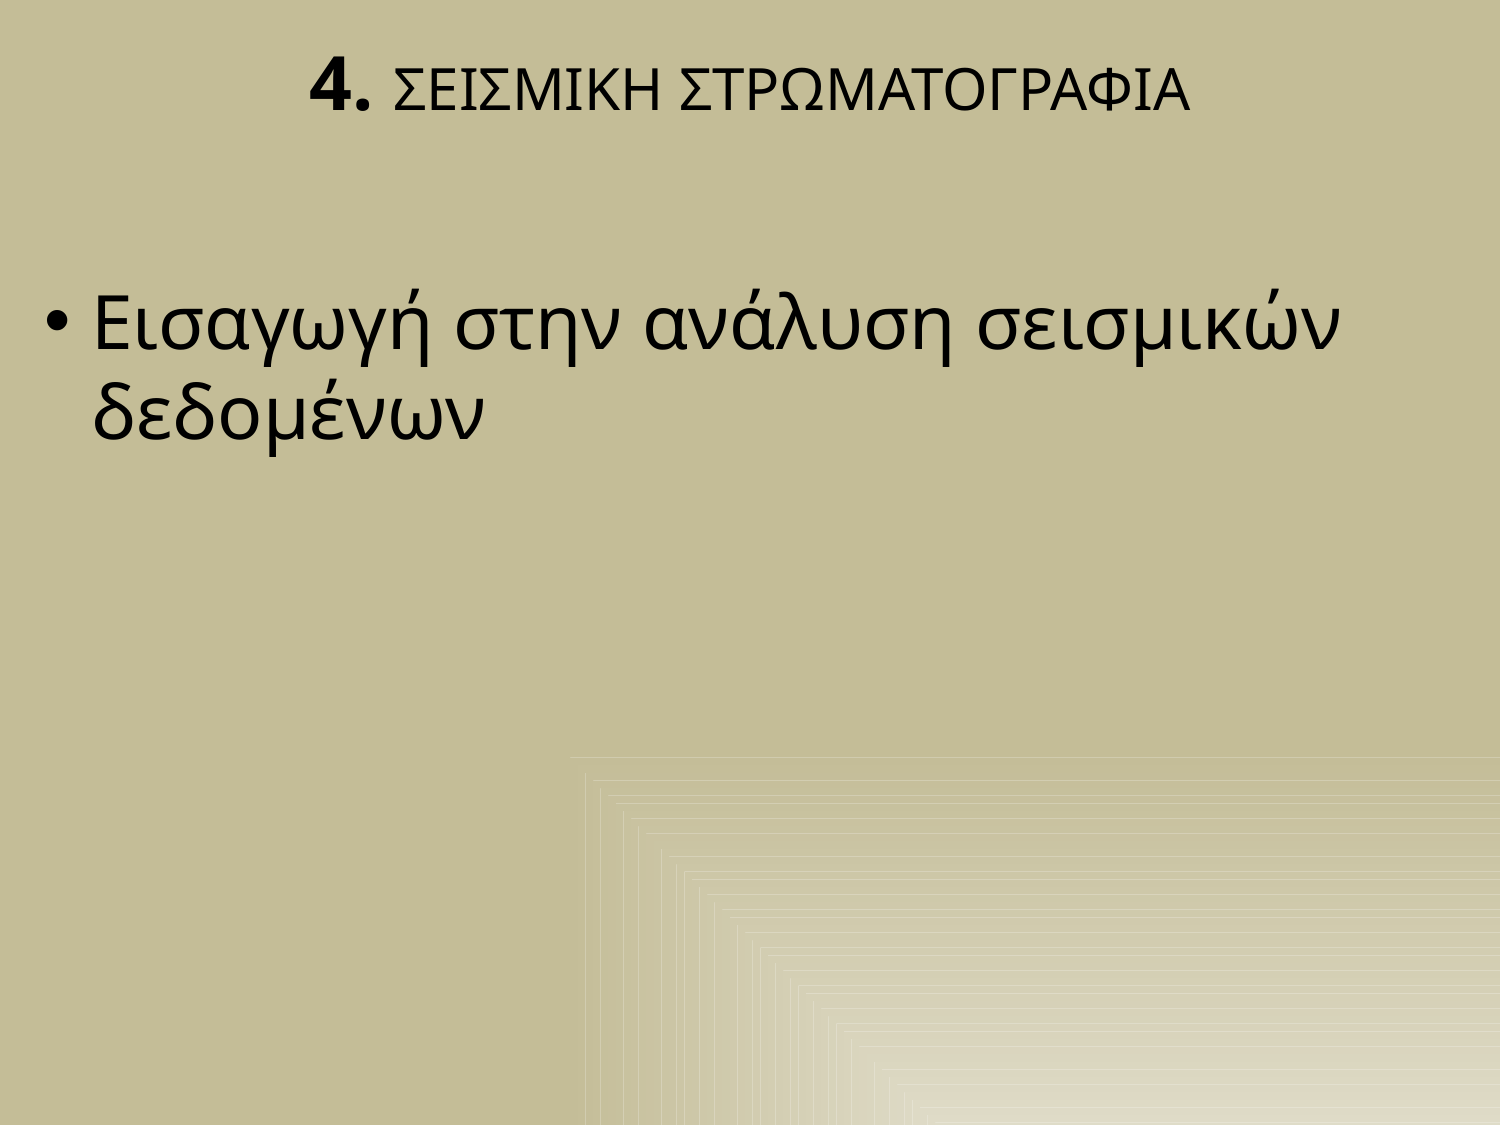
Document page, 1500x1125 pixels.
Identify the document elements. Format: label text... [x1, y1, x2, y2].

text_box 4. ΣΕΙΣΜΙΚΗ ΣΤΡΩΜΑΤΟΓΡΑΦΙΑ [29, 28, 1471, 133]
text_box Εισαγωγή στην ανάλυση σεισμικών δεδομένων [29, 267, 1453, 462]
